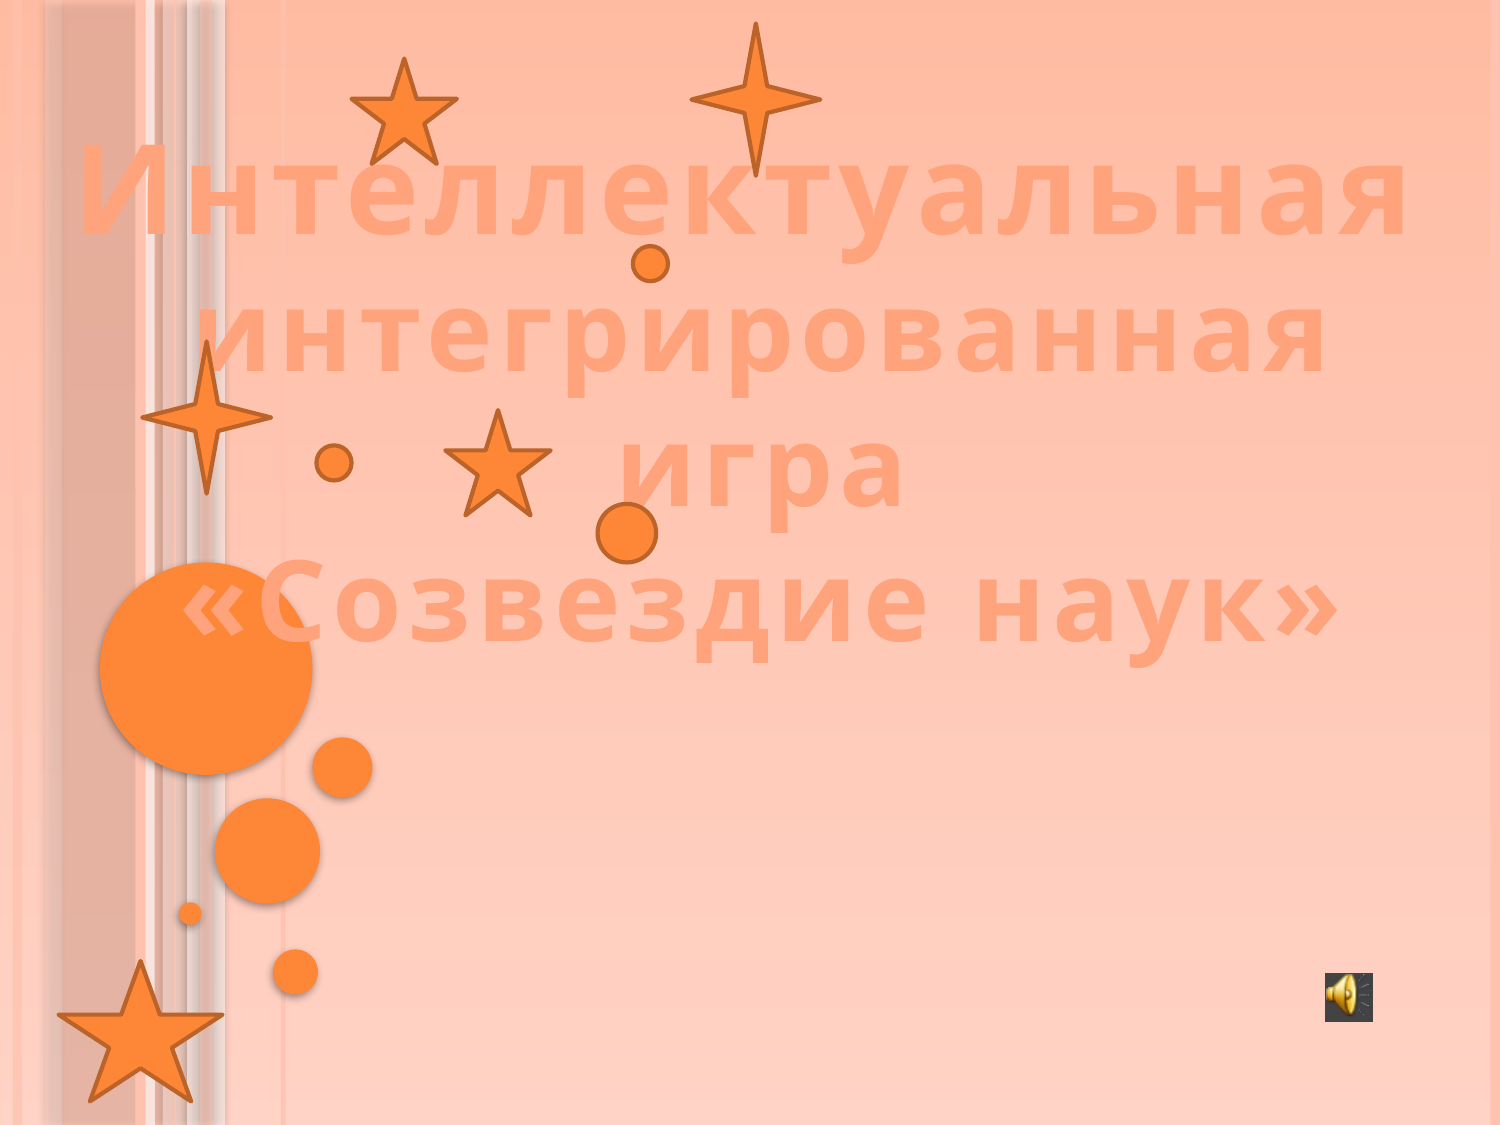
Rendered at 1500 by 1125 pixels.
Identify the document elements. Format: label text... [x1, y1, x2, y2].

text_box [595, 501, 659, 565]
text_box [689, 21, 823, 178]
text_box [56, 958, 225, 1104]
text_box [630, 244, 671, 284]
text_box Интеллектуальная интегрированная игра «Созвездие наук» [53, 101, 1471, 807]
text_box [314, 443, 354, 483]
text_box [140, 339, 274, 496]
picture [1323, 972, 1375, 1024]
text_box [349, 56, 459, 166]
text_box [443, 407, 553, 518]
